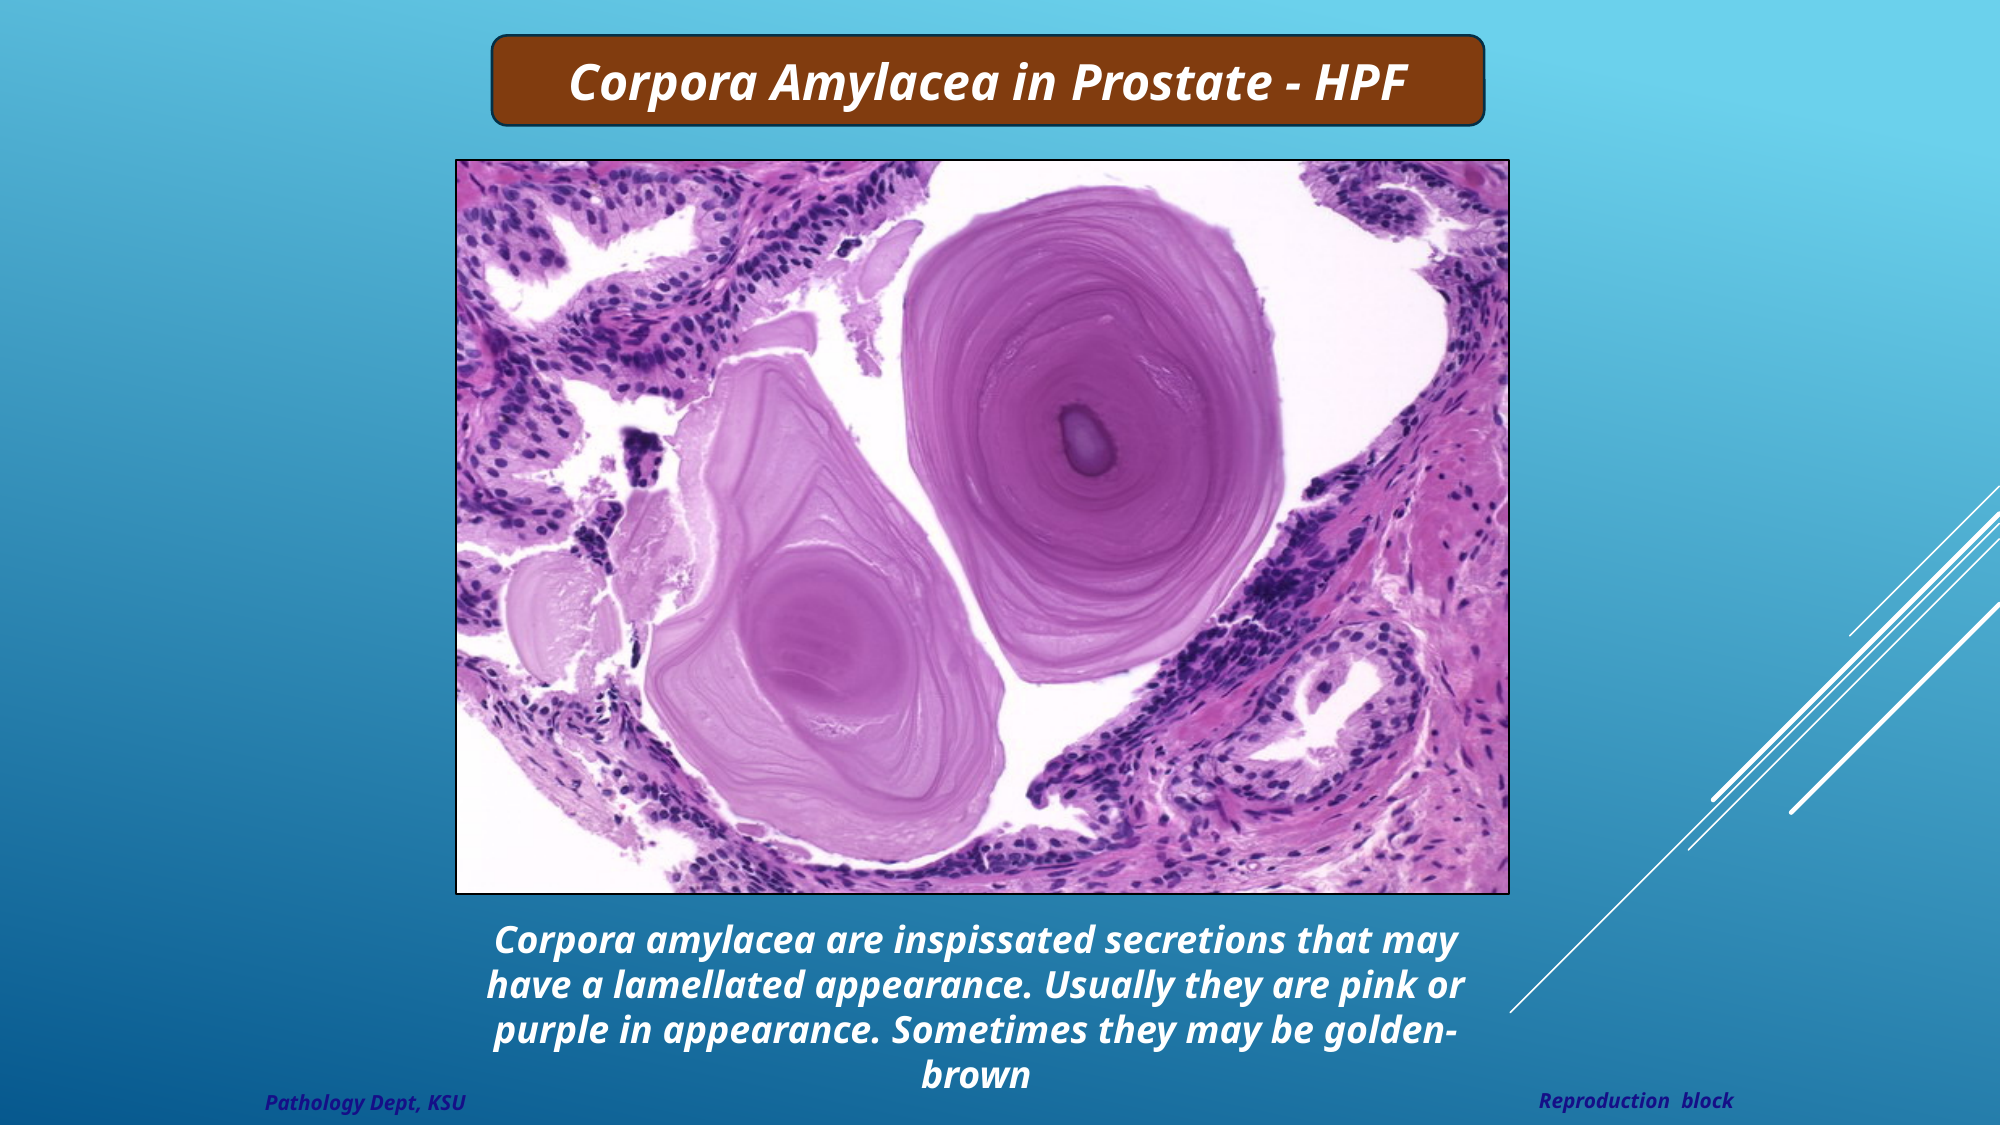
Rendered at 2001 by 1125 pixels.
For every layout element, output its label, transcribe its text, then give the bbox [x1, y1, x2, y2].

text_box Corpora amylacea are inspissated secretions that may have a lamellated appearance. Usually they are pink or purple in appearance. Sometimes they may be golden-brown [468, 908, 1485, 1104]
text_box Reproduction block [1494, 1080, 1749, 1121]
text_box Corpora Amylacea in Prostate - HPF [490, 34, 1486, 127]
picture [456, 160, 1509, 894]
text_box Pathology Dept, KSU [249, 1082, 492, 1122]
